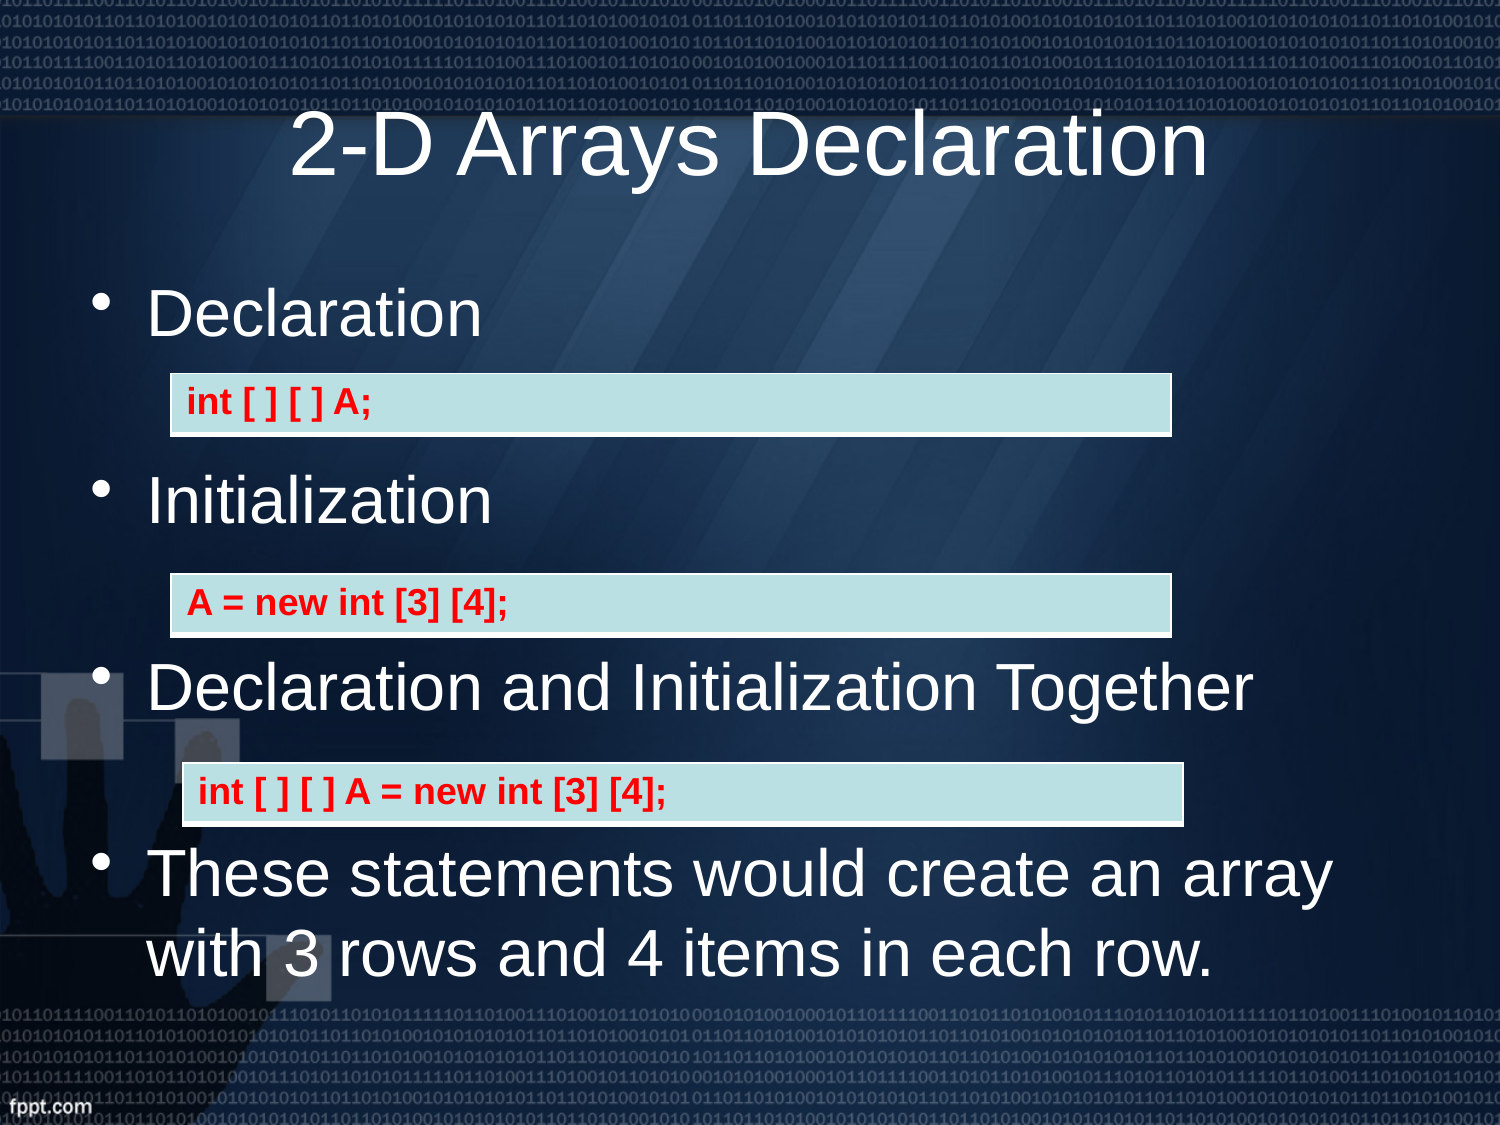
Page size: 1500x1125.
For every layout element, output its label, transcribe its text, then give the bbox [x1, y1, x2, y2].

table_header A = new int [3] [4]; [172, 575, 1170, 632]
title 2-D Arrays Declaration [75, 45, 1425, 233]
list Declaration Initialization Declaration and Initialization Together These statements would create an array with 3 rows and 4 items in each row. [75, 262, 1425, 1005]
table_header int [ ] [ ] A; [172, 374, 1170, 432]
table_header int [ ] [ ] A = new int [3] [4]; [184, 764, 1182, 821]
picture [0, 0, 1500, 1125]
